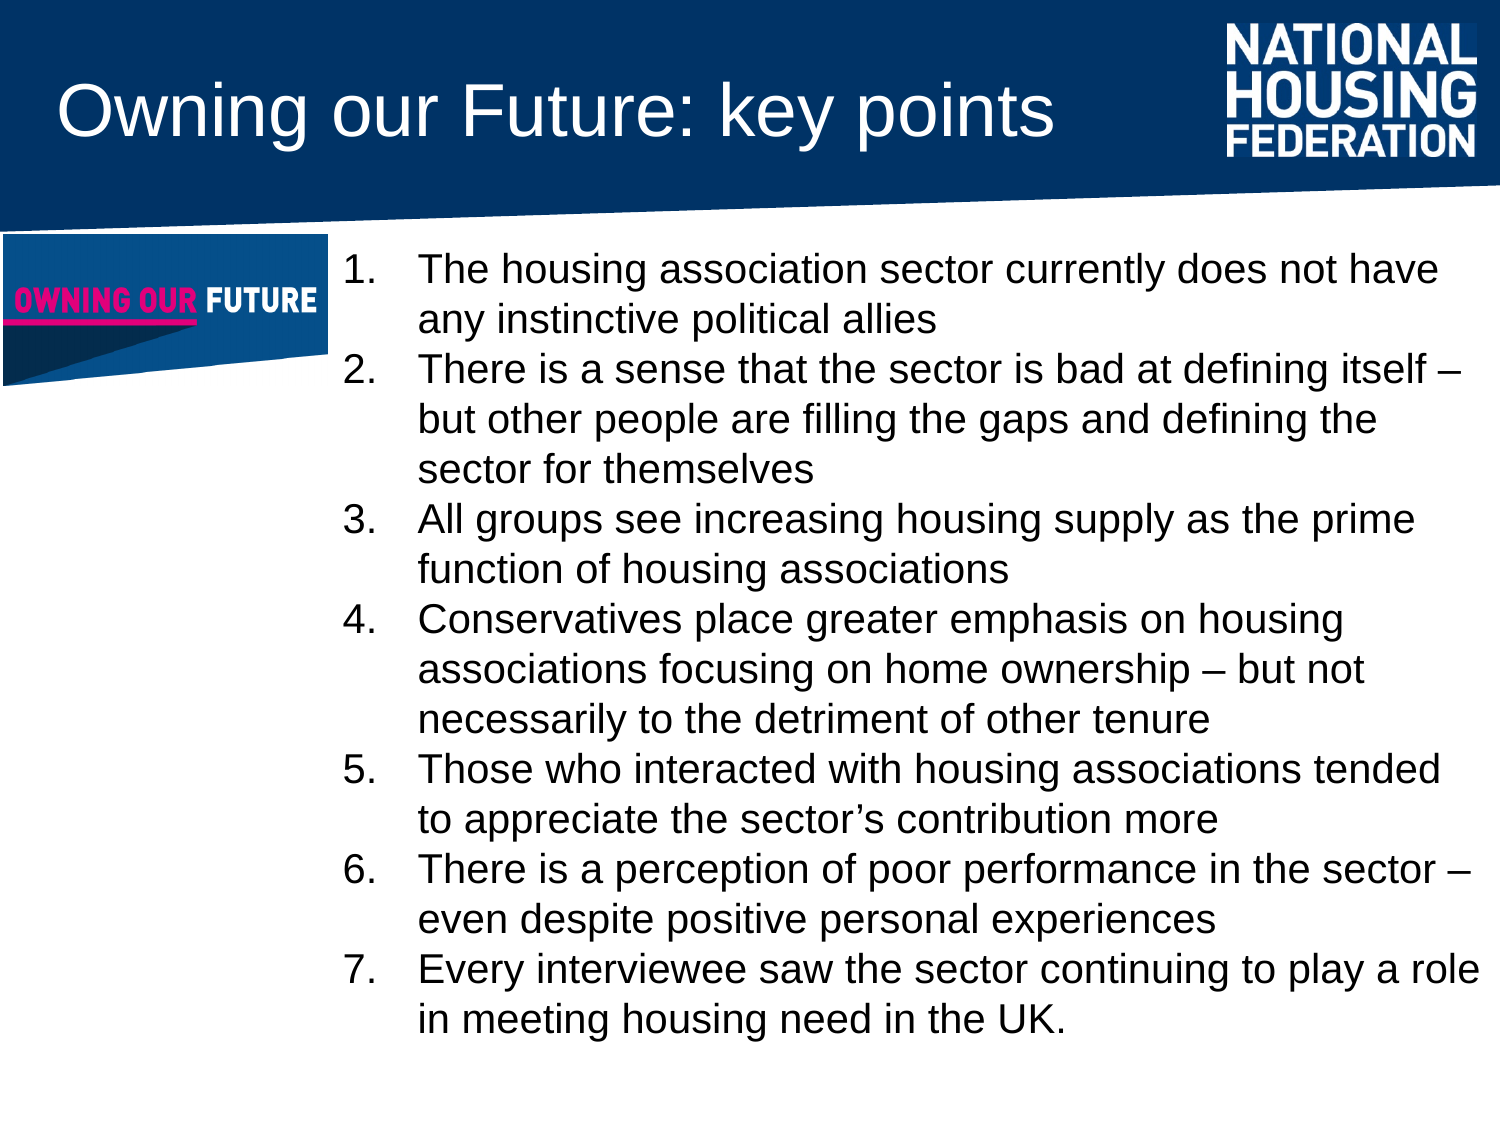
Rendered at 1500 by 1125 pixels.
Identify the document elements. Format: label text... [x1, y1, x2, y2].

title Owning our Future: key points [41, 53, 1150, 209]
text_box The housing association sector currently does not have any instinctive political allies There is a sense that the sector is bad at defining itself – but other people are filling the gaps and defining the sector for themselves All groups see increasing housing supply as the prime function of housing associations Conservatives place greater emphasis on housing associations focusing on home ownership – but not necessarily to the detriment of other tenure Those who interacted with housing associations tended to appreciate the sector’s contribution more There is a perception of poor performance in the sector – even despite positive personal experiences Every interviewee saw the sector continuing to play a role in meeting housing need in the UK. [327, 234, 1500, 1125]
picture [3, 234, 329, 386]
picture [1227, 23, 1477, 157]
